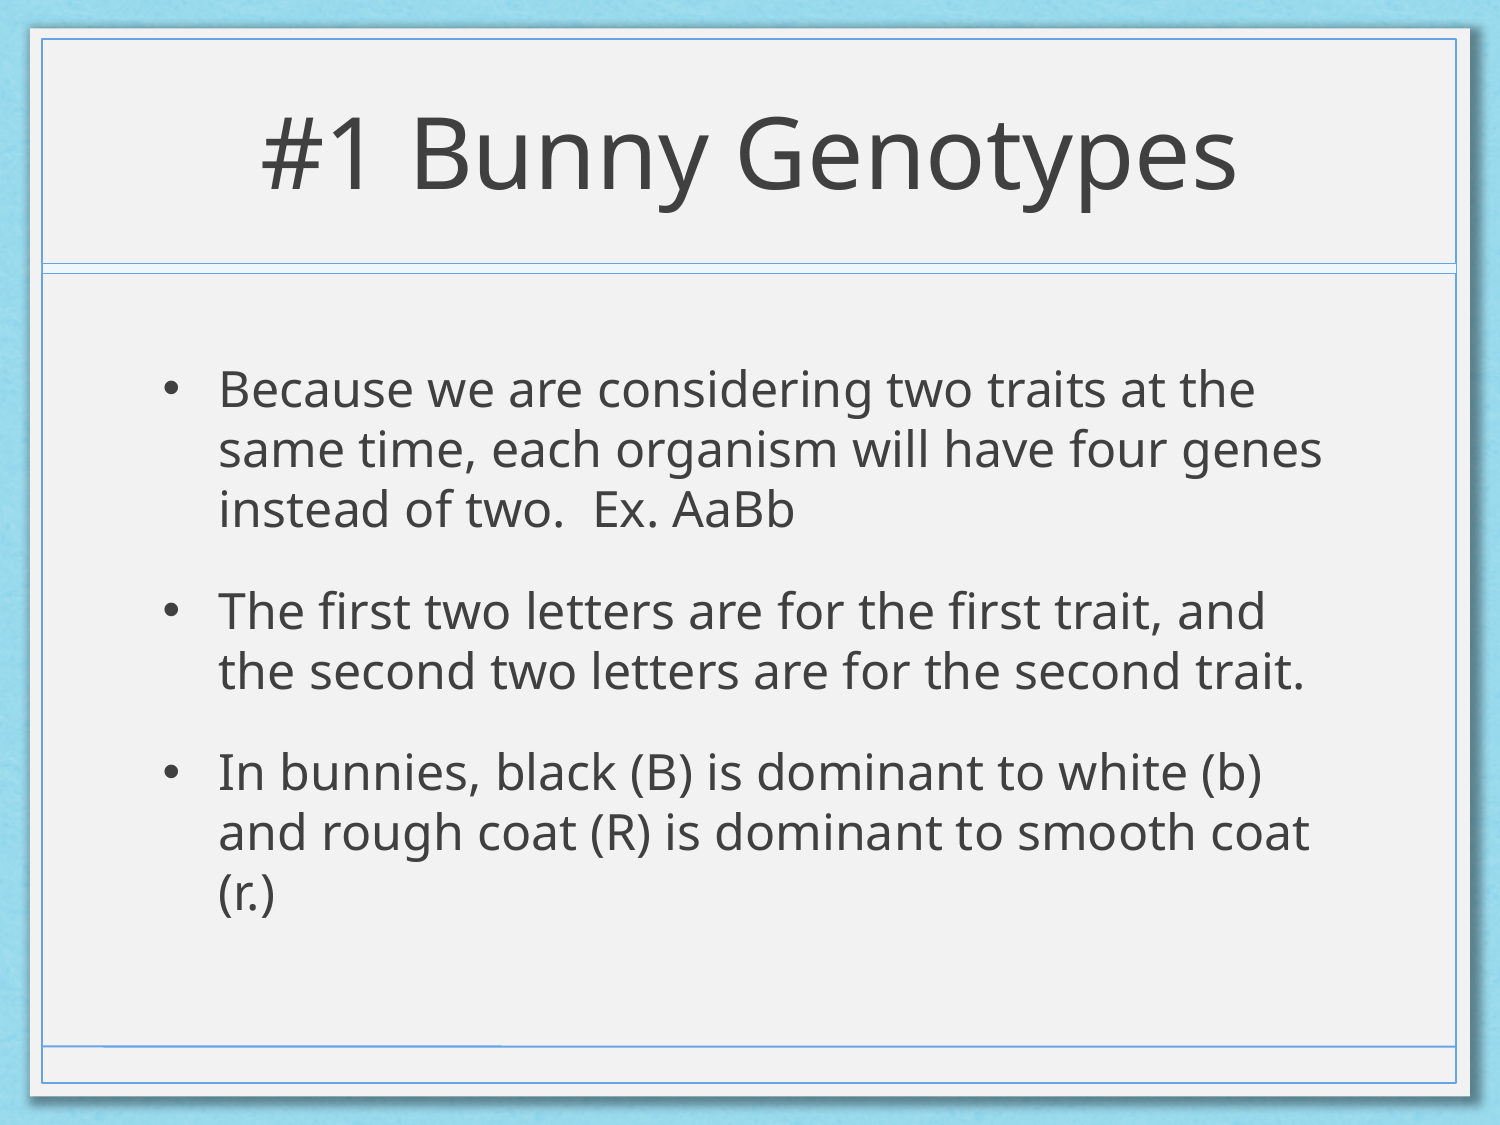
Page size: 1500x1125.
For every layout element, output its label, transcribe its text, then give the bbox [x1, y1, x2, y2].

list Because we are considering two traits at the same time, each organism will have four genes instead of two. Ex. AaBb The first two letters are for the first trait, and the second two letters are for the second trait. In bunnies, black (B) is dominant to white (b) and rough coat (R) is dominant to smooth coat (r.) [147, 350, 1353, 995]
title #1 Bunny Genotypes [147, 40, 1353, 260]
